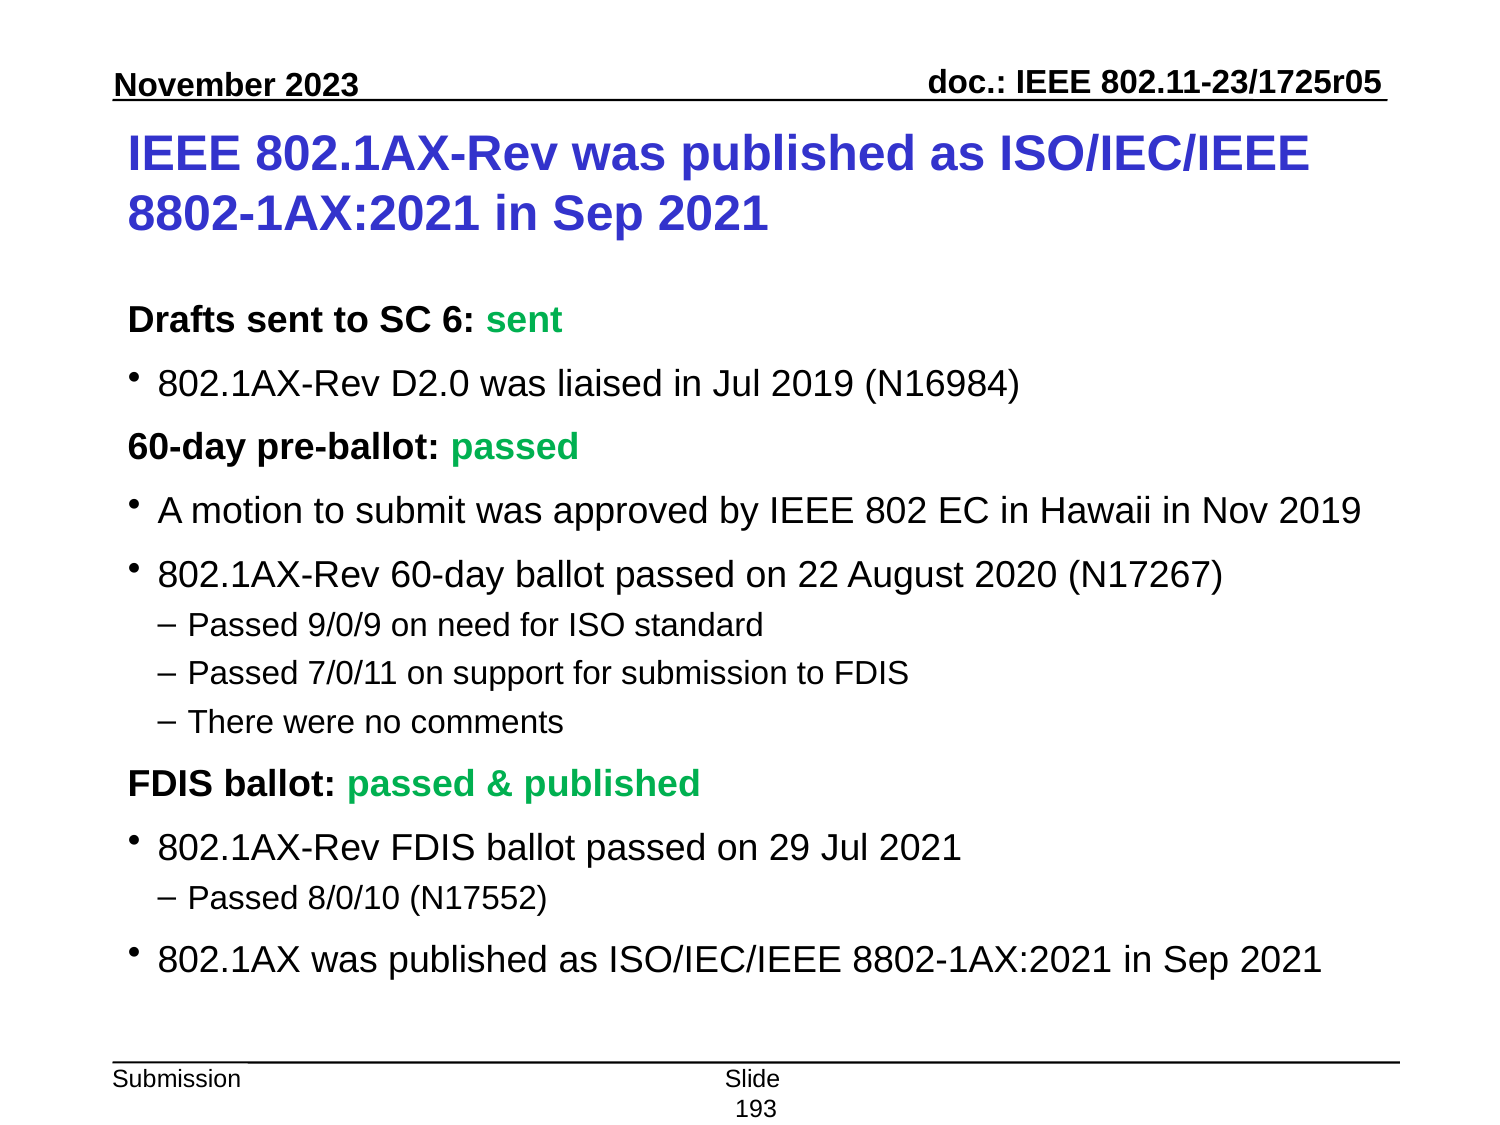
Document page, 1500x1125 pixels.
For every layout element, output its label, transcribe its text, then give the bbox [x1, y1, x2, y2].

list Drafts sent to SC 6: sent 802.1AX-Rev D2.0 was liaised in Jul 2019 (N16984) 60-day pre-ballot: passed A motion to submit was approved by IEEE 802 EC in Hawaii in Nov 2019 802.1AX-Rev 60-day ballot passed on 22 August 2020 (N17267) Passed 9/0/9 on need for ISO standard Passed 7/0/11 on support for submission to FDIS There were no comments FDIS ballot: passed & published 802.1AX-Rev FDIS ballot passed on 29 Jul 2021 Passed 8/0/10 (N17552) 802.1AX was published as ISO/IEC/IEEE 8802-1AX:2021 in Sep 2021 [112, 287, 1388, 963]
slide_number Slide 193 [709, 1061, 803, 1093]
title IEEE 802.1AX-Rev was published as ISO/IEC/IEEE 8802-1AX:2021 in Sep 2021 [112, 112, 1388, 287]
